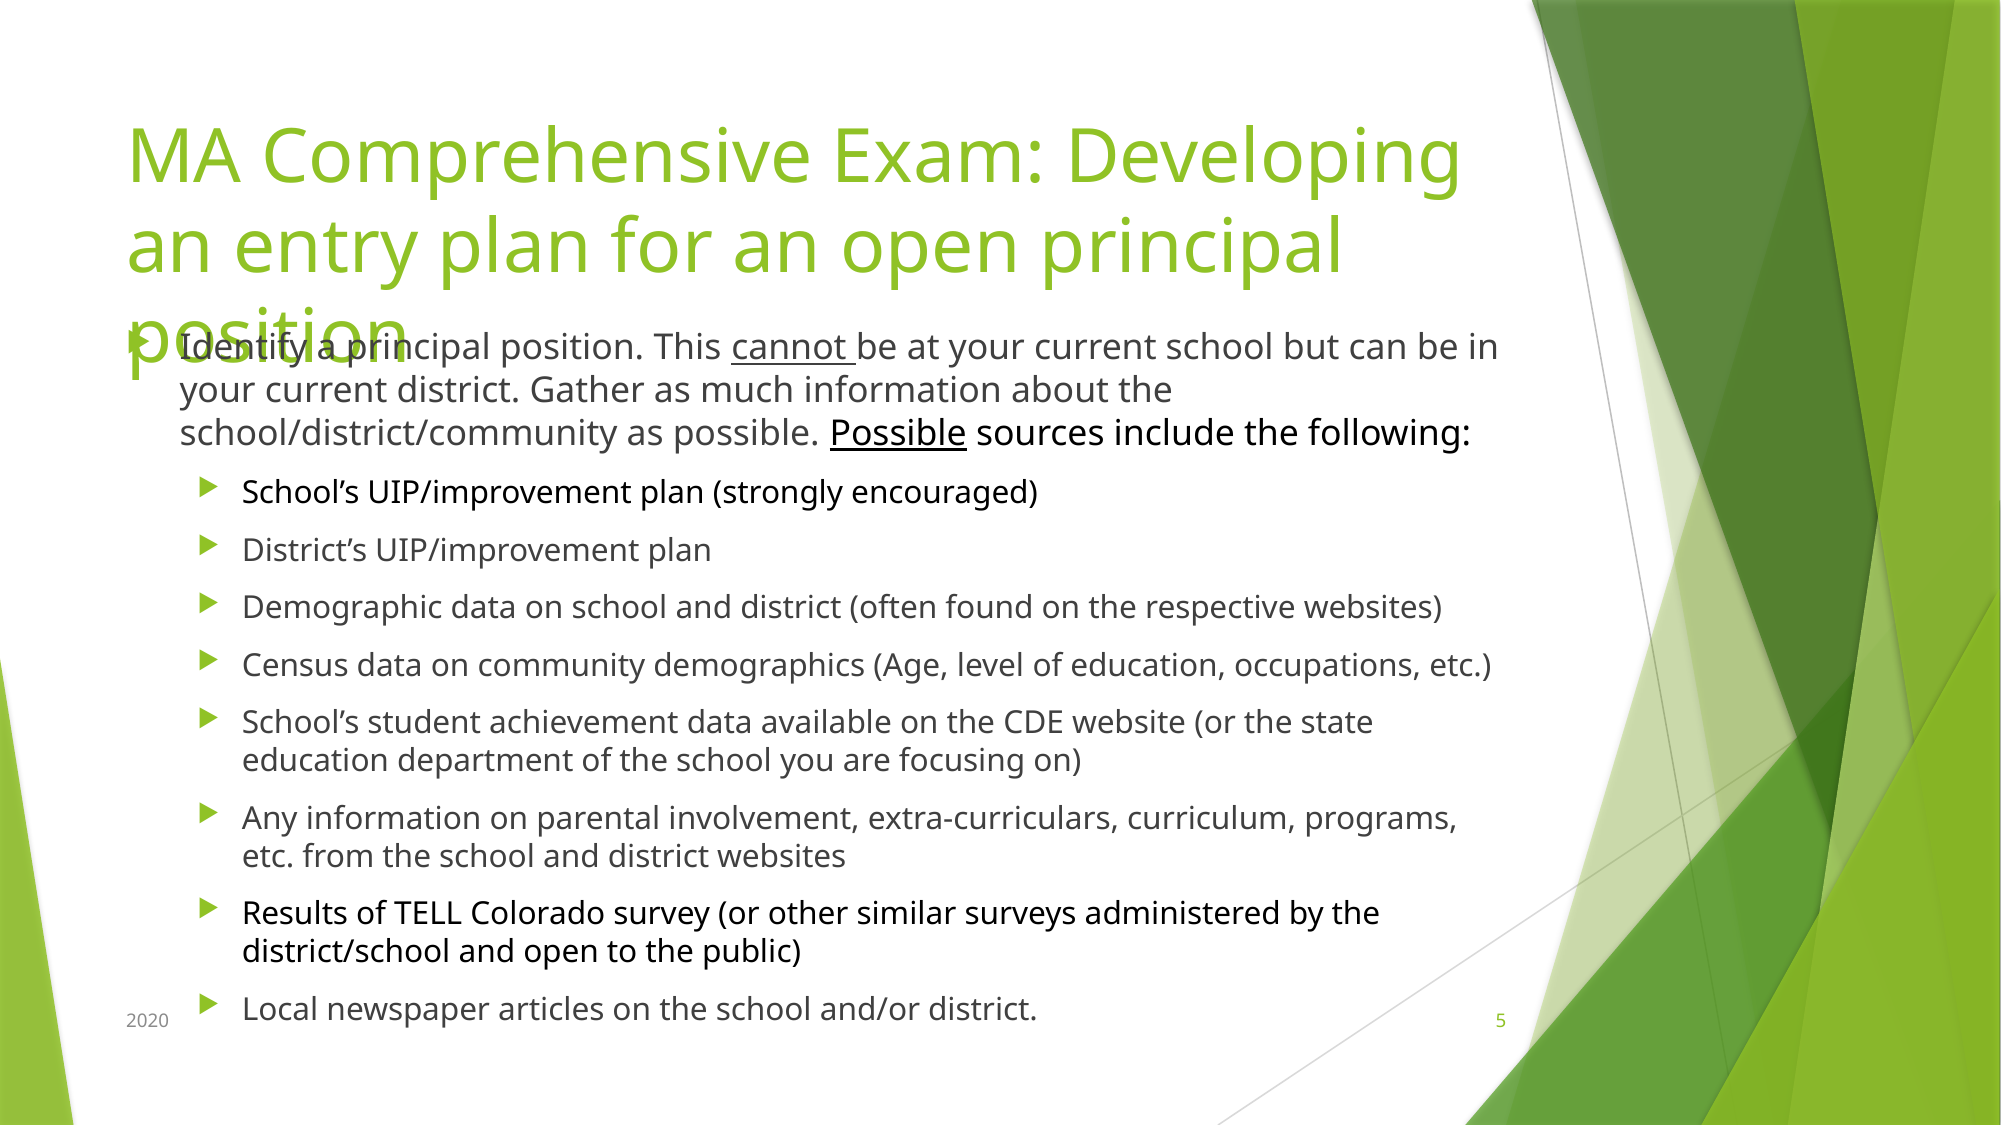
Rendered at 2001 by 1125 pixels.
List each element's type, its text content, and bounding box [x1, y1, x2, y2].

list Identify a principal position. This cannot be at your current school but can be in your current district. Gather as much information about the school/district/community as possible. Possible sources include the following: School’s UIP/improvement plan (strongly encouraged) District’s UIP/improvement plan Demographic data on school and district (often found on the respective websites) Census data on community demographics (Age, level of education, occupations, etc.) School’s student achievement data available on the CDE website (or the state education department of the school you are focusing on) Any information on parental involvement, extra-curriculars, curriculum, programs, etc. from the school and district websites Results of TELL Colorado survey (or other similar surveys administered by the district/school and open to the public) Local newspaper articles on the school and/or district. [111, 316, 1522, 1080]
title MA Comprehensive Exam: Developing an entry plan for an open principal position [111, 99, 1522, 316]
slide_number 5 [1409, 991, 1522, 1051]
footer 2020 [111, 991, 1145, 1051]
